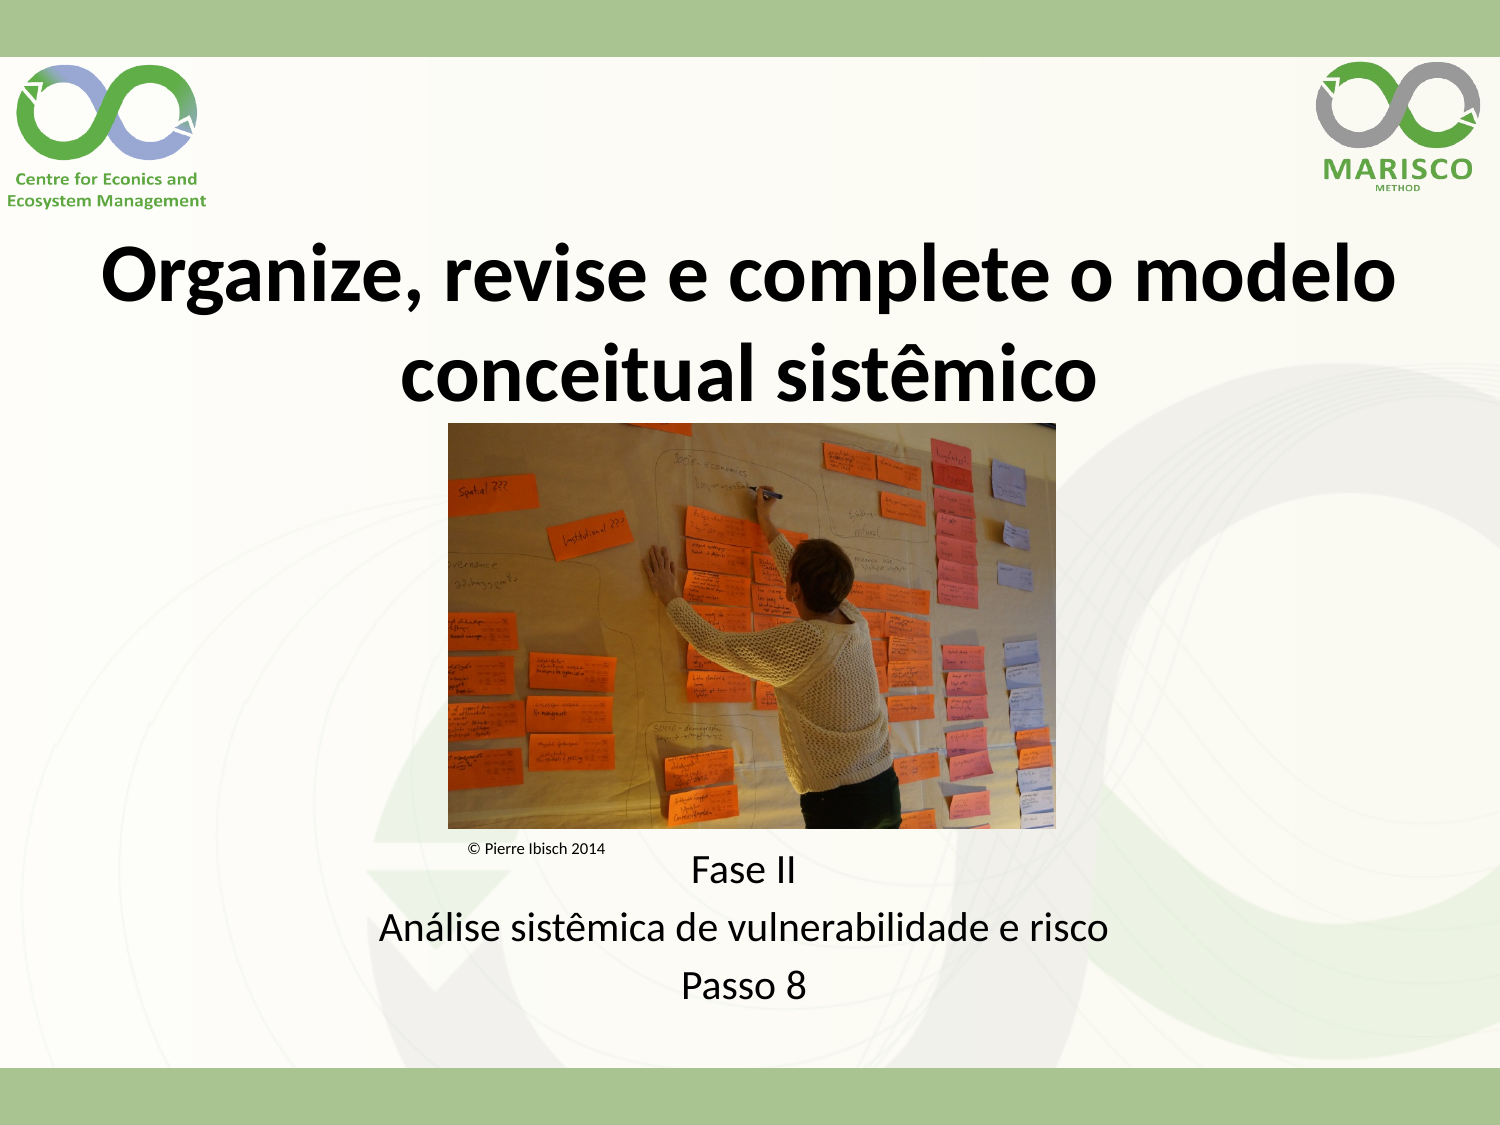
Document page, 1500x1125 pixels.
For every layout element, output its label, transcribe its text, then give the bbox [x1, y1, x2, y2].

picture [0, 1068, 1500, 1125]
title Organize, revise e complete o modelo conceitual sistêmico [0, 159, 1500, 476]
picture [448, 423, 1056, 829]
subtitle Fase II Análise sistêmica de vulnerabilidade e risco Passo 8 [0, 834, 1494, 1063]
picture [0, 0, 1500, 159]
picture [0, 63, 213, 159]
